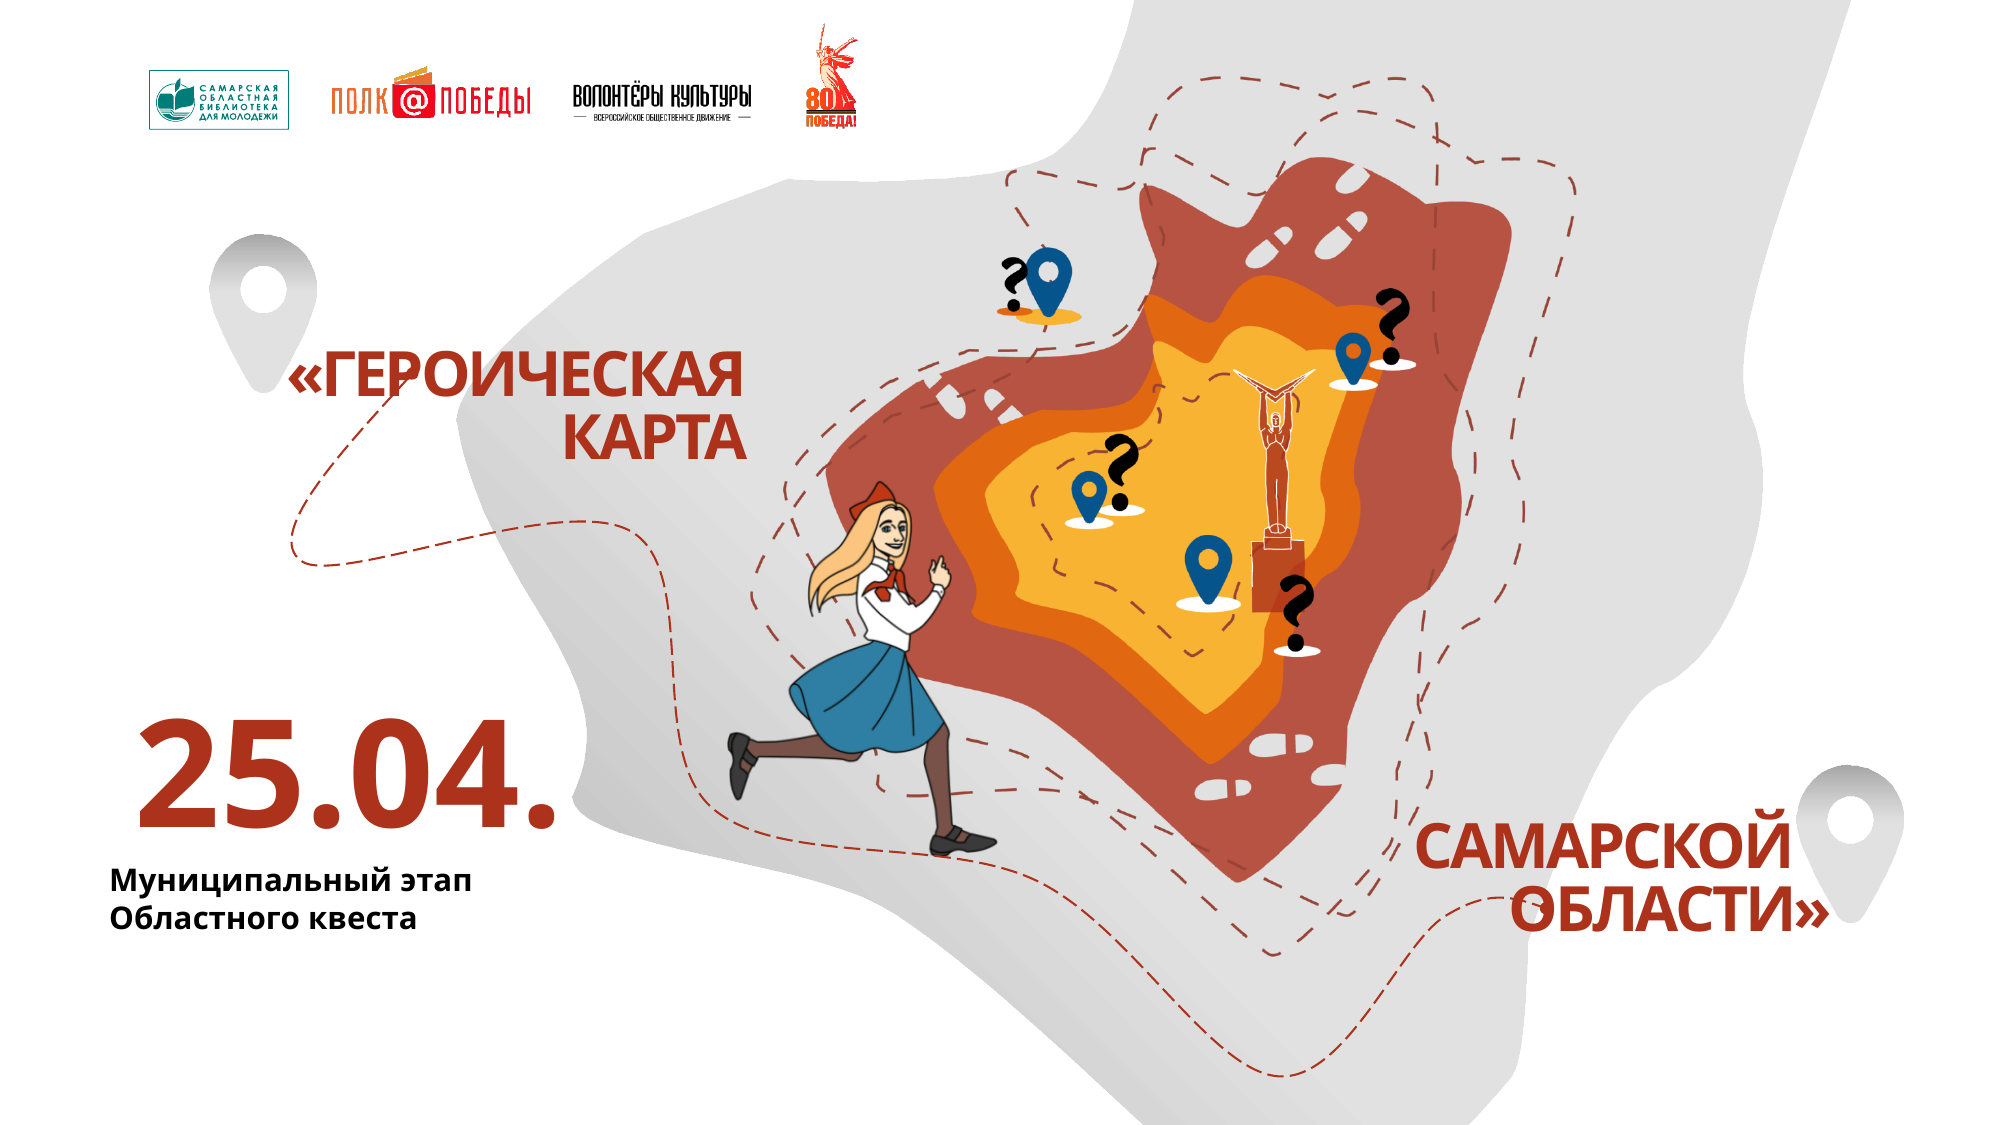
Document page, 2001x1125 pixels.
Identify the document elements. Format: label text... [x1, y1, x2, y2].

text_box [1120, 0, 1851, 682]
text_box САМАРСКОЙ ОБЛАСТИ» [1666, 811, 2000, 952]
text_box [494, 522, 645, 841]
text_box [510, 210, 705, 339]
text_box Муниципальный этап Областного квеста [94, 853, 601, 943]
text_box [149, 12, 867, 139]
text_box «ГЕРОИЧЕСКАЯ КАРТА [67, 339, 705, 479]
text_box [209, 233, 317, 339]
text_box [1797, 764, 1904, 811]
text_box [978, 977, 1527, 1125]
text_box 25.04. [119, 670, 578, 866]
picture [645, 48, 1667, 977]
text_box [1150, 977, 1393, 1077]
text_box [290, 367, 645, 567]
